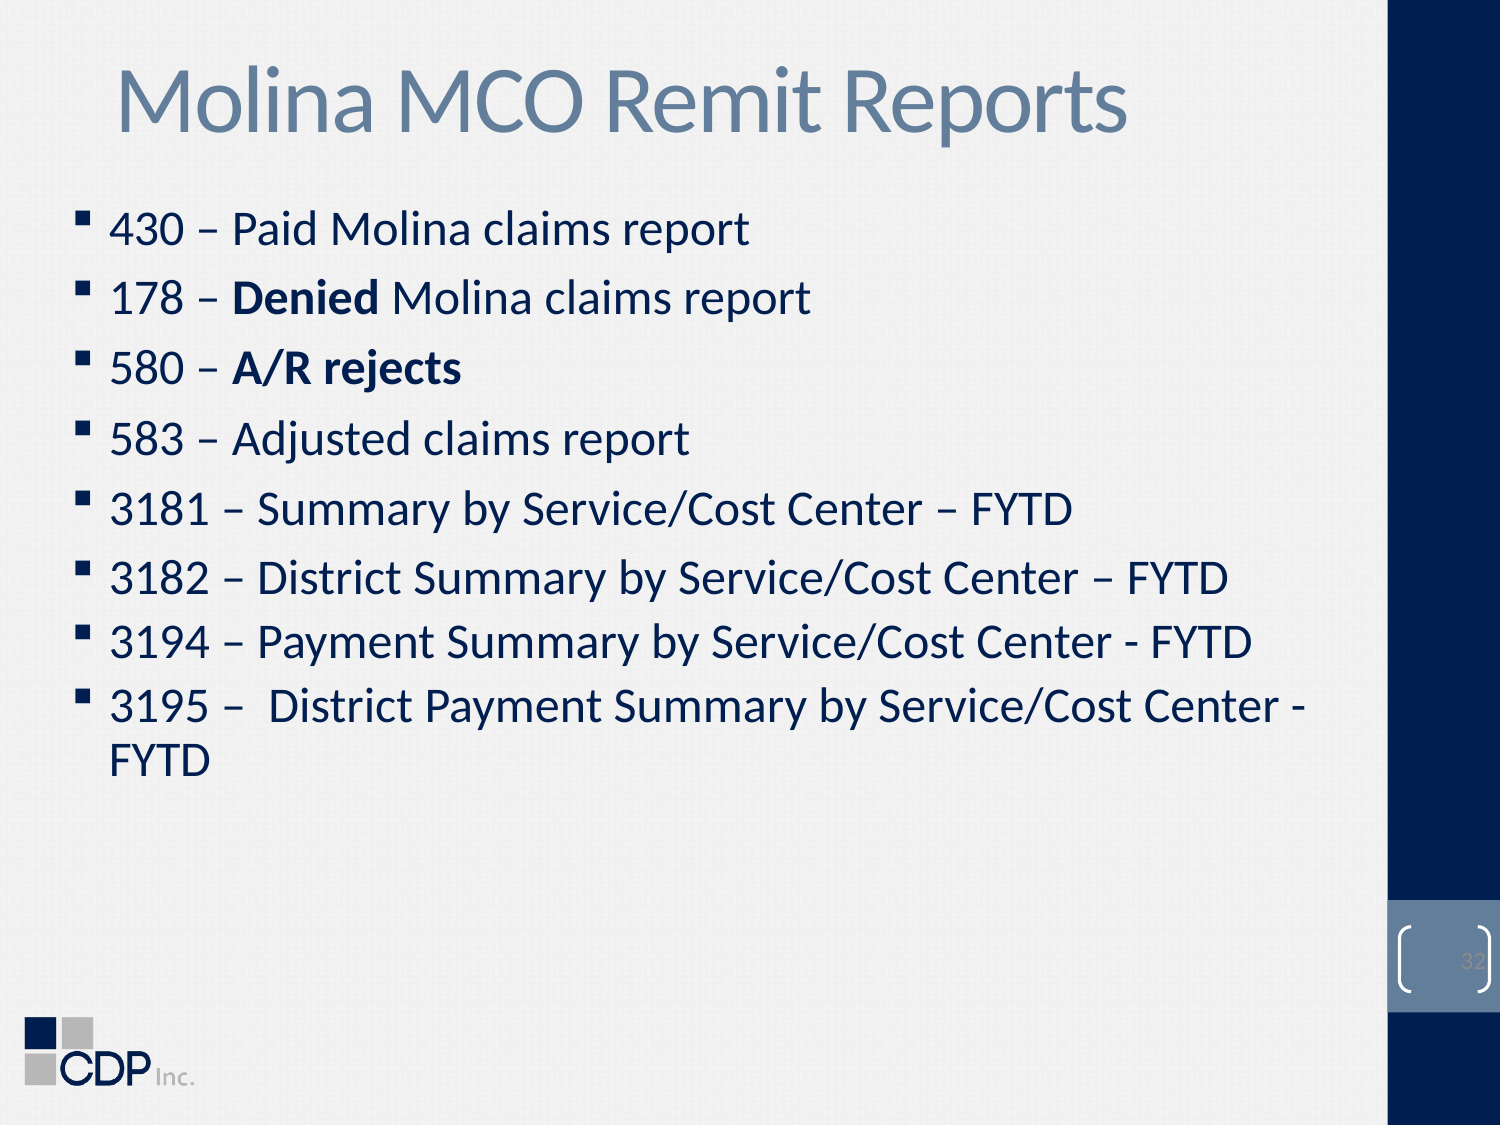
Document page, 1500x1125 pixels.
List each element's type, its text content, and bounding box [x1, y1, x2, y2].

list 430 – Paid Molina claims report 178 – Denied Molina claims report 580 – A/R rejects 583 – Adjusted claims report 3181 – Summary by Service/Cost Center – FYTD 3182 – District Summary by Service/Cost Center – FYTD 3194 – Payment Summary by Service/Cost Center - FYTD 3195 – District Payment Summary by Service/Cost Center - FYTD [37, 187, 1375, 1050]
slide_number 32 [1397, 925, 1492, 994]
title Molina MCO Remit Reports [99, 0, 1375, 187]
picture [1, 999, 225, 1125]
